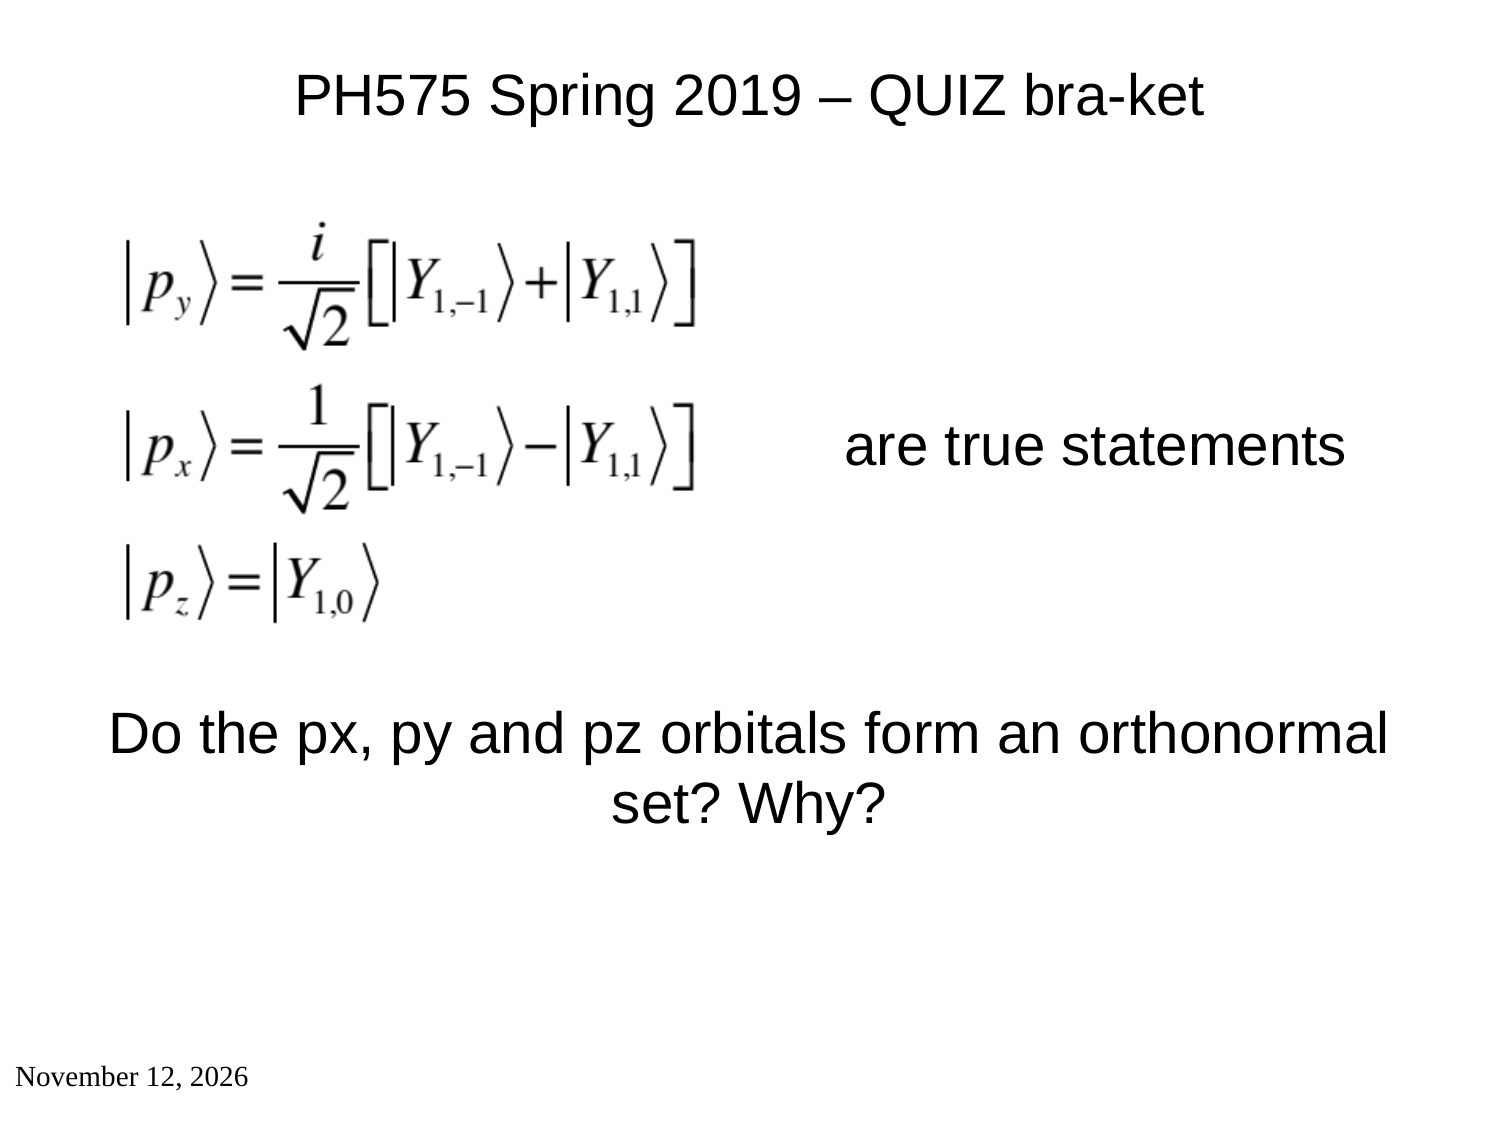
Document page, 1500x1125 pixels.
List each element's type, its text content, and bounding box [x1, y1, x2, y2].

text_box PH575 Spring 2019 – QUIZ bra-ket [249, 50, 1250, 135]
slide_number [0, 1049, 313, 1125]
text_box are true statements [774, 399, 1418, 485]
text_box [124, 212, 699, 626]
text_box Do the px, py and pz orbitals form an orthonormal set? Why? [31, 687, 1469, 843]
